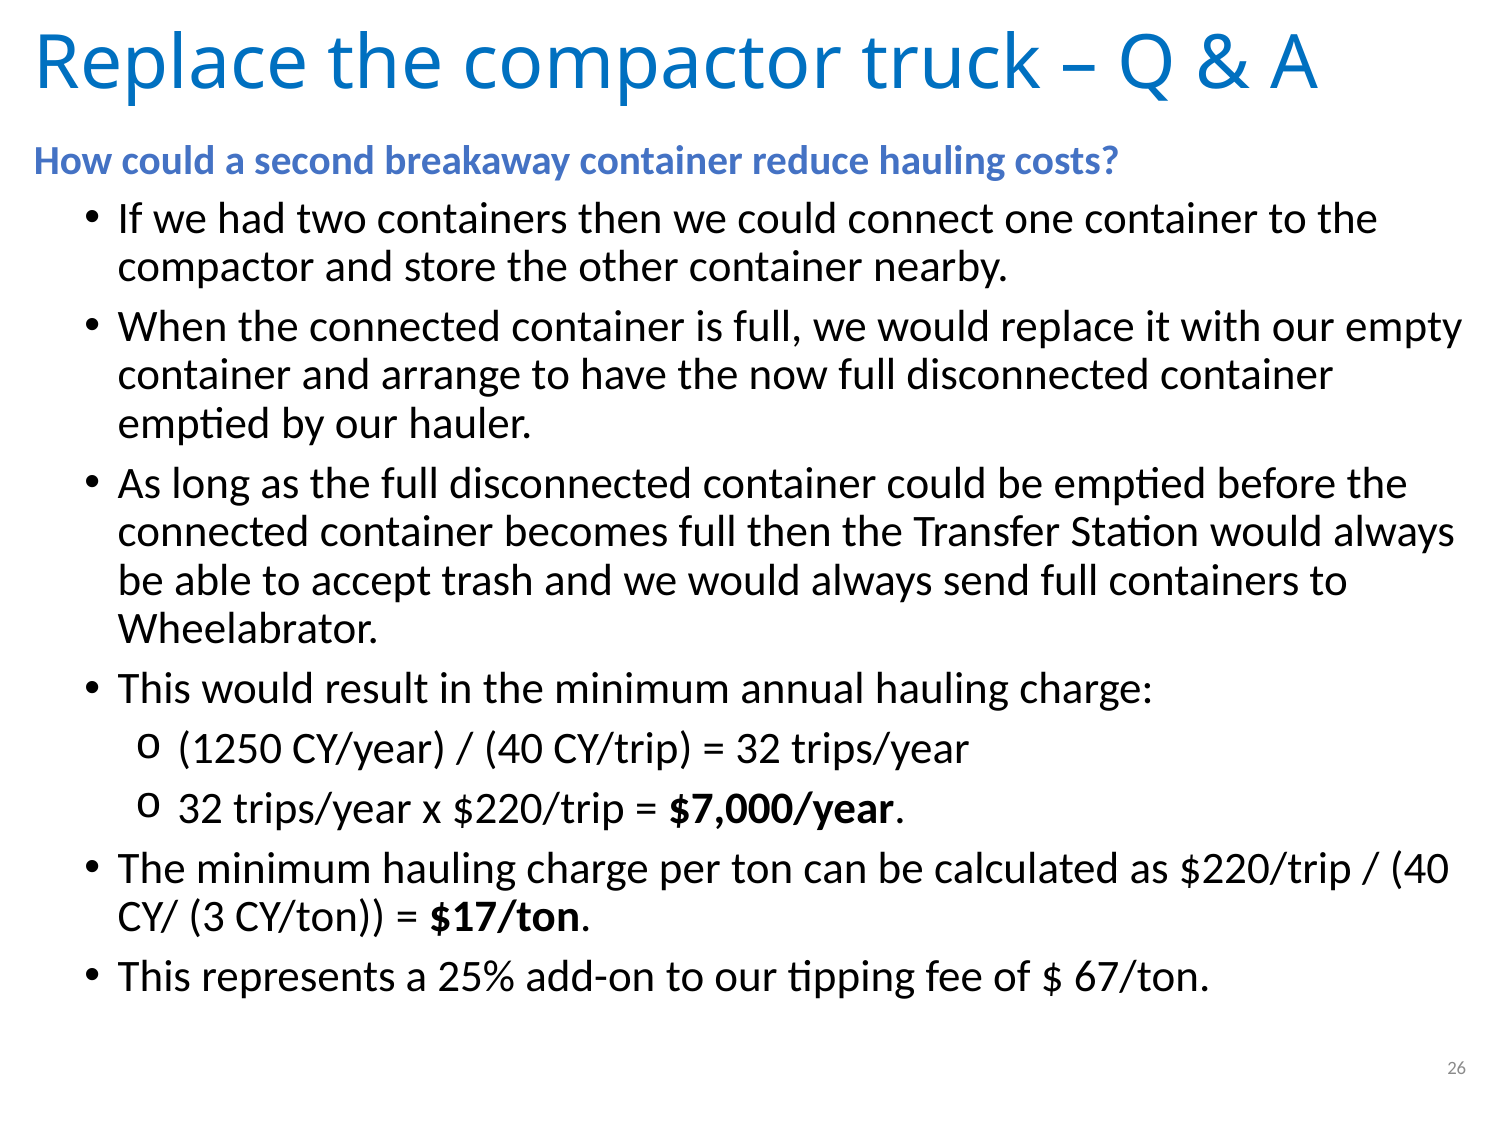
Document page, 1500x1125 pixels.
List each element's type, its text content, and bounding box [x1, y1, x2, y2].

title Replace the compactor truck – Q & A [18, 18, 1482, 110]
slide_number 26 [1143, 1037, 1482, 1098]
list How could a second breakaway container reduce hauling costs? If we had two containers then we could connect one container to the compactor and store the other container nearby. When the connected container is full, we would replace it with our empty container and arrange to have the now full disconnected container emptied by our hauler. As long as the full disconnected container could be emptied before the connected container becomes full then the Transfer Station would always be able to accept trash and we would always send full containers to Wheelabrator. This would result in the minimum annual hauling charge: (1250 CY/year) / (40 CY/trip) = 32 trips/year 32 trips/year x $220/trip = $7,000/year. The minimum hauling charge per ton can be calculated as $220/trip / (40 CY/ (3 CY/ton)) = $17/ton. This represents a 25% add-on to our tipping fee of $ 67/ton. [18, 131, 1482, 1014]
